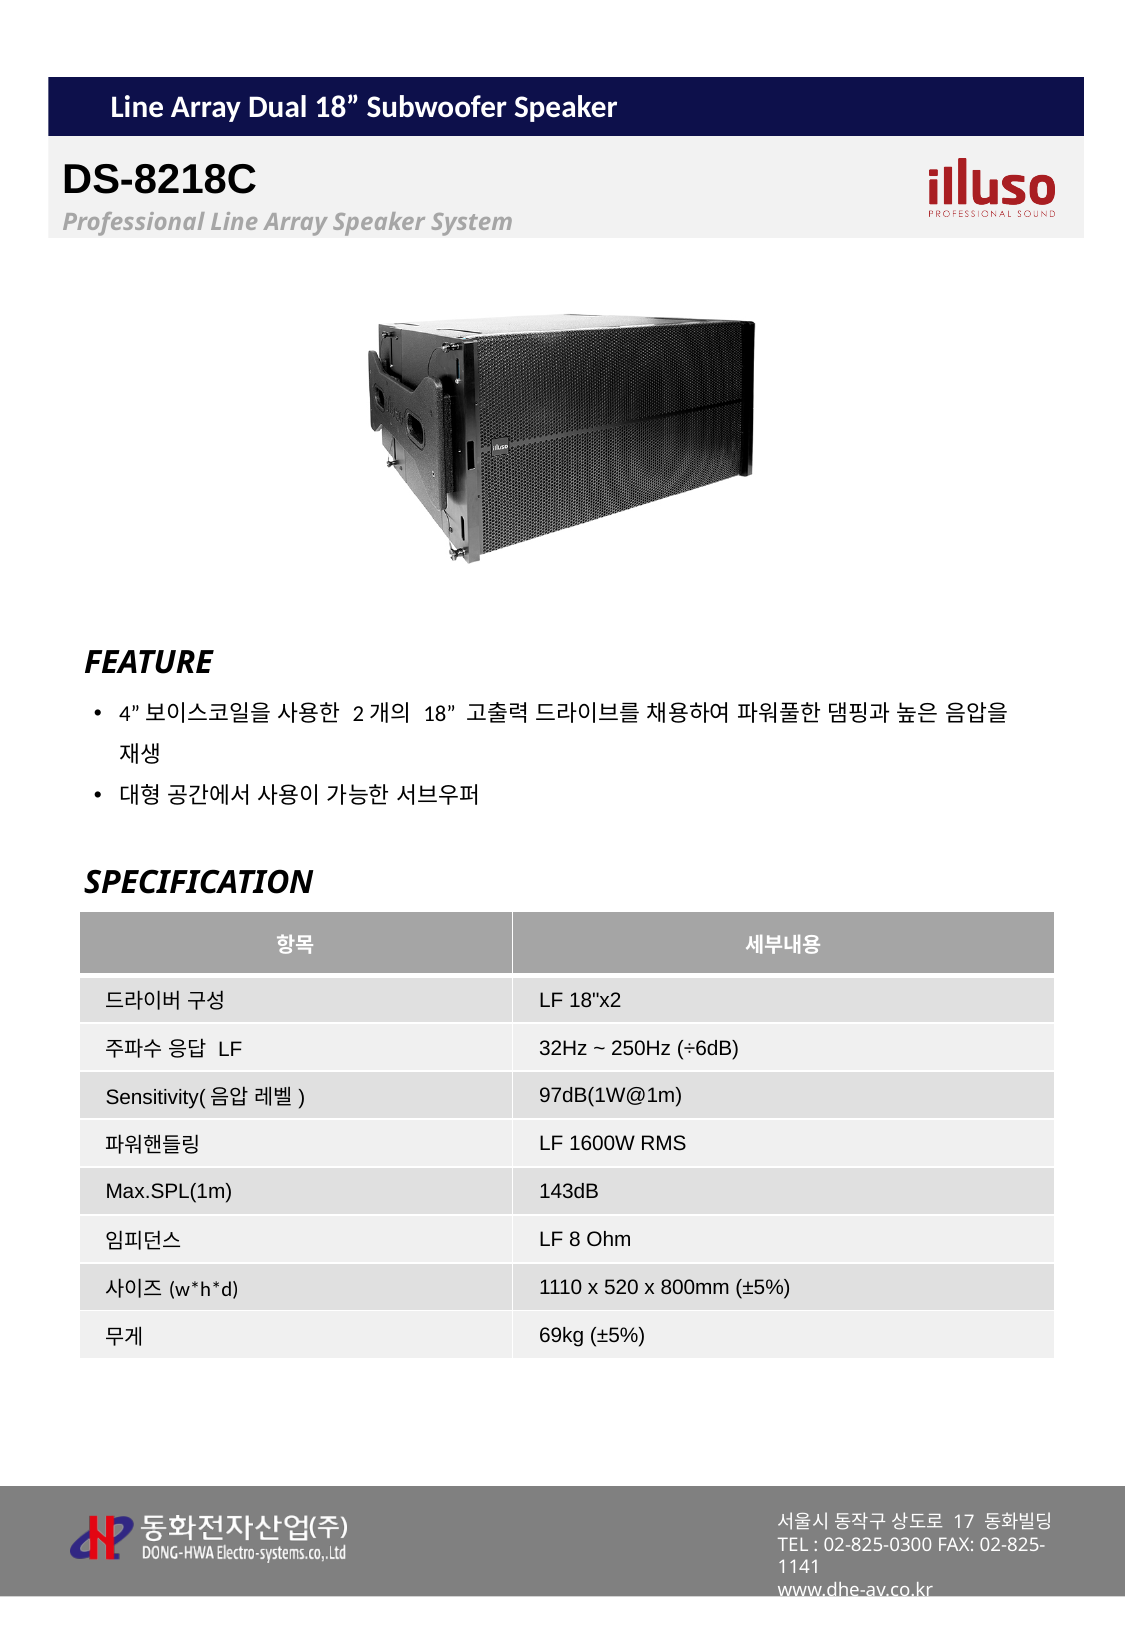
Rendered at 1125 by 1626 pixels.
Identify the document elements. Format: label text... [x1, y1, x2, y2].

text_box SPECIFICATION [70, 858, 374, 915]
table_cell 파워핸들링 [80, 1120, 512, 1166]
table_cell LF 18"x2 [513, 978, 1054, 1022]
table_cell 69kg (±5%) [513, 1311, 1054, 1358]
text_box FEATURE [70, 639, 307, 696]
table_cell 143dB [513, 1168, 1054, 1214]
text_box 4”보이스코일을 사용한 2개의 18” 고출력 드라이브를 채용하여 파워풀한 댐핑과 높은 음압을 재생 대형 공간에서 사용이 가능한 서브우퍼 [78, 678, 1055, 816]
text_box Professional Line Array Speaker System [48, 203, 537, 259]
text_box [0, 1485, 1125, 1597]
table_cell 주파수 응답 LF [80, 1024, 512, 1070]
table_cell LF 8 Ohm [513, 1216, 1054, 1262]
table_cell 1110 x 520 x 800mm (±5%) [513, 1264, 1054, 1310]
text_box Line Array Dual 18” Subwoofer Speaker [95, 78, 634, 131]
picture [70, 1515, 347, 1563]
table_cell 97dB(1W@1m) [513, 1072, 1054, 1118]
table_cell Max.SPL(1m) [80, 1168, 512, 1214]
table_cell 32Hz ~ 250Hz (÷6dB) [513, 1024, 1054, 1070]
table_cell 임피던스 [80, 1216, 512, 1262]
table_header 항목 [80, 912, 512, 973]
picture [929, 158, 1055, 217]
table_cell 무게 [80, 1311, 512, 1358]
table_cell 사이즈(w*h*d) [80, 1264, 512, 1310]
picture [334, 296, 796, 584]
text_box 서울시 동작구 상도로 17 동화빌딩 TEL : 02-825-0300 FAX: 02-825-1141 www.dhe-av.co.kr [762, 1502, 1084, 1608]
table_cell Sensitivity(음압 레벨) [80, 1072, 512, 1118]
text_box [47, 76, 1085, 137]
text_box DS-8218C [48, 150, 285, 203]
text_box [47, 137, 1085, 239]
table_cell LF 1600W RMS [513, 1120, 1054, 1166]
table_header 세부내용 [513, 912, 1054, 973]
table_cell 드라이버 구성 [80, 978, 512, 1022]
